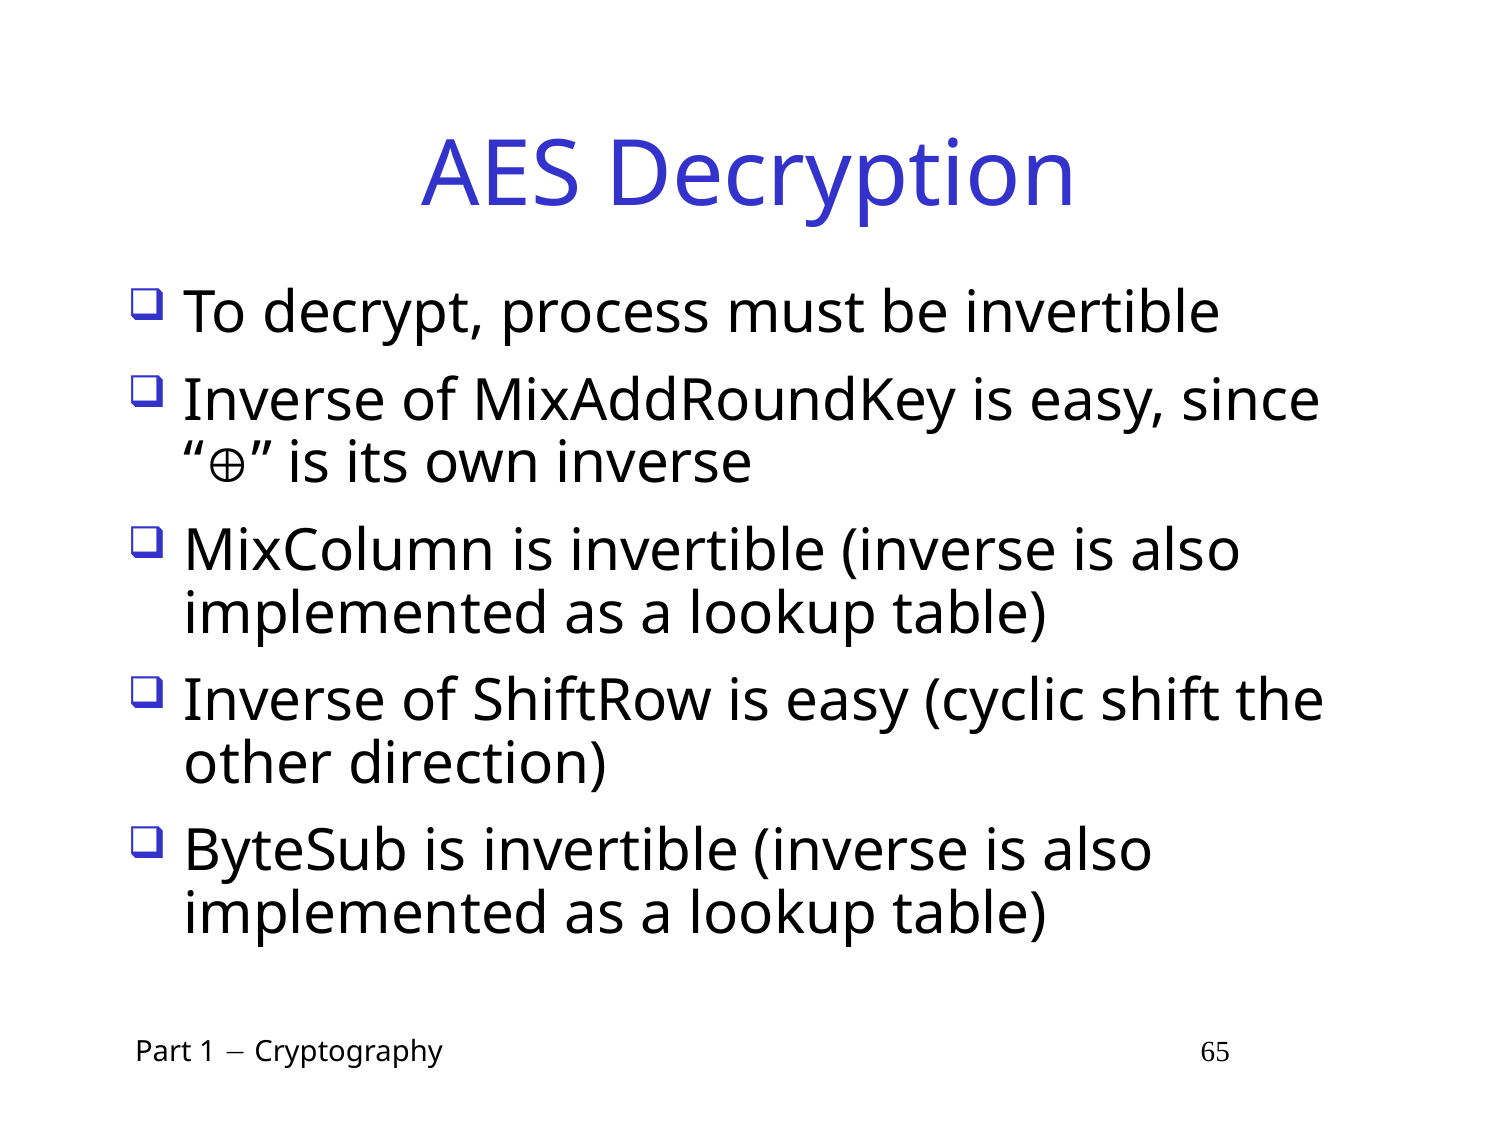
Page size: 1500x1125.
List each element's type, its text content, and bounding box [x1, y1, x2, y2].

title AES Decryption [112, 74, 1388, 263]
list To decrypt, process must be invertible Inverse of MixAddRoundKey is easy, since “” is its own inverse MixColumn is invertible (inverse is also implemented as a lookup table) Inverse of ShiftRow is easy (cyclic shift the other direction) ByteSub is invertible (inverse is also implemented as a lookup table) [112, 274, 1376, 1001]
footer Part 1  Cryptography 65 [112, 1024, 1401, 1101]
